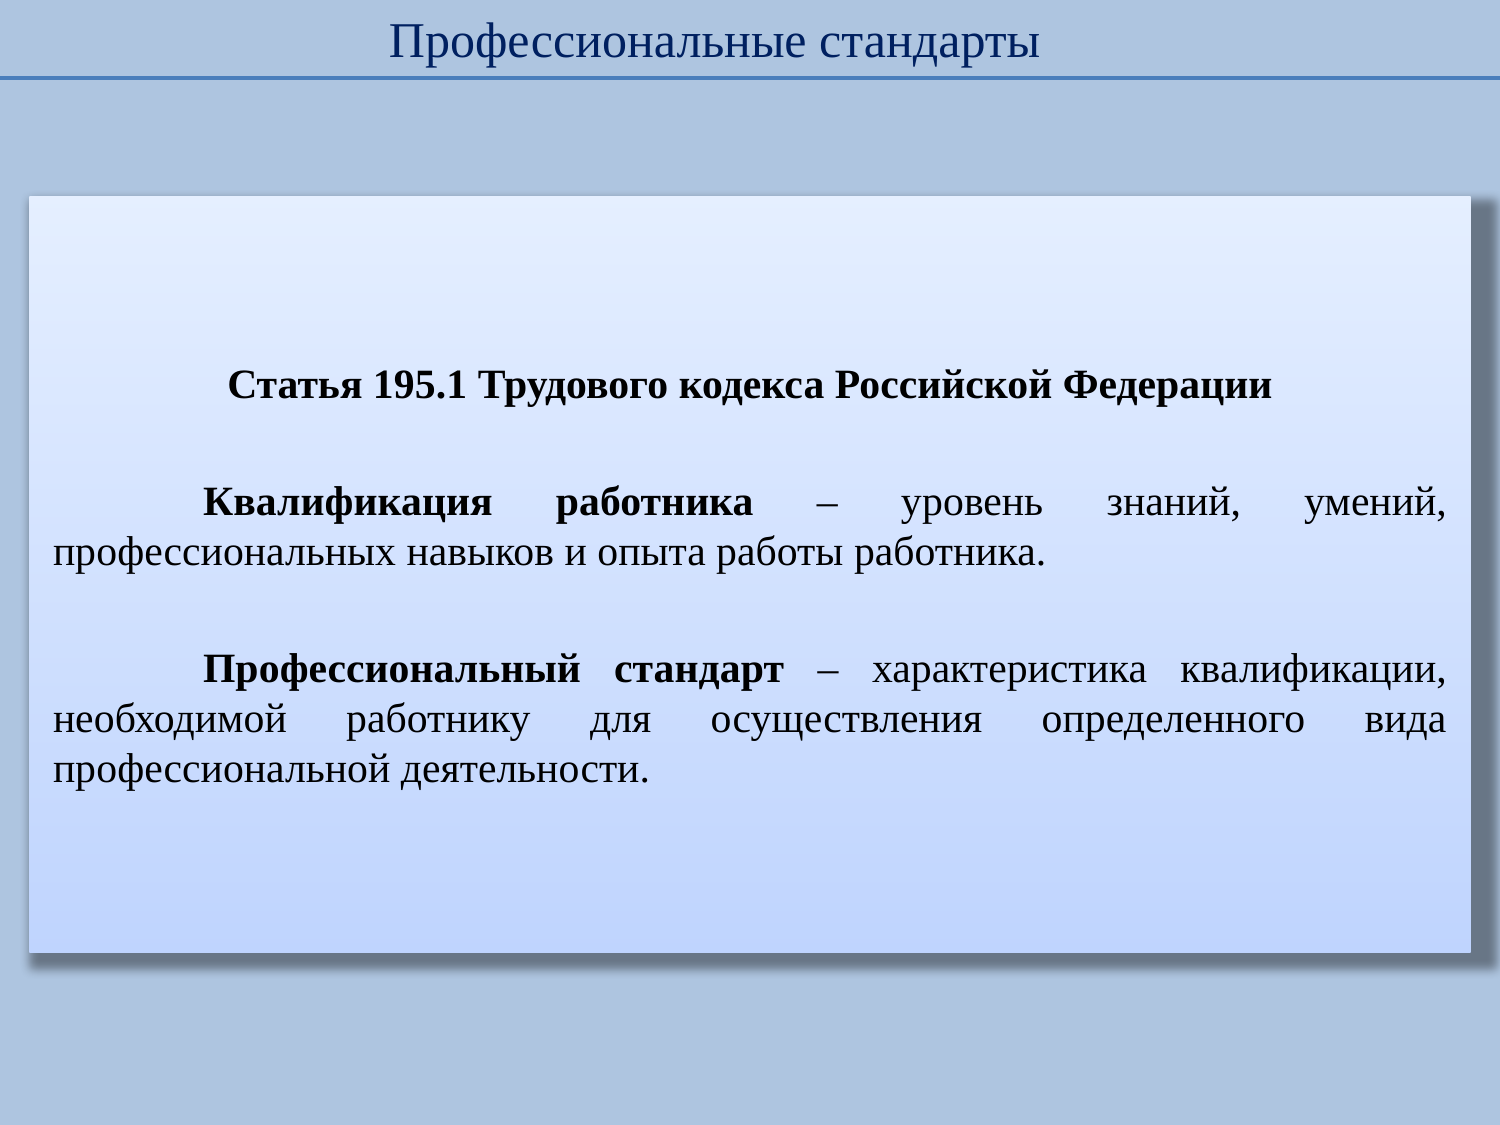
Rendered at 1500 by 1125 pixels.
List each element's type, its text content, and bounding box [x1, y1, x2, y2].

list Статья 195.1 Трудового кодекса Российской Федерации Квалификация работника – уровень знаний, умений, профессиональных навыков и опыта работы работника. Профессиональный стандарт – характеристика квалификации, необходимой работнику для осуществления определенного вида профессиональной деятельности. [29, 196, 1471, 953]
text_box Профессиональные стандарты [29, 0, 1400, 75]
